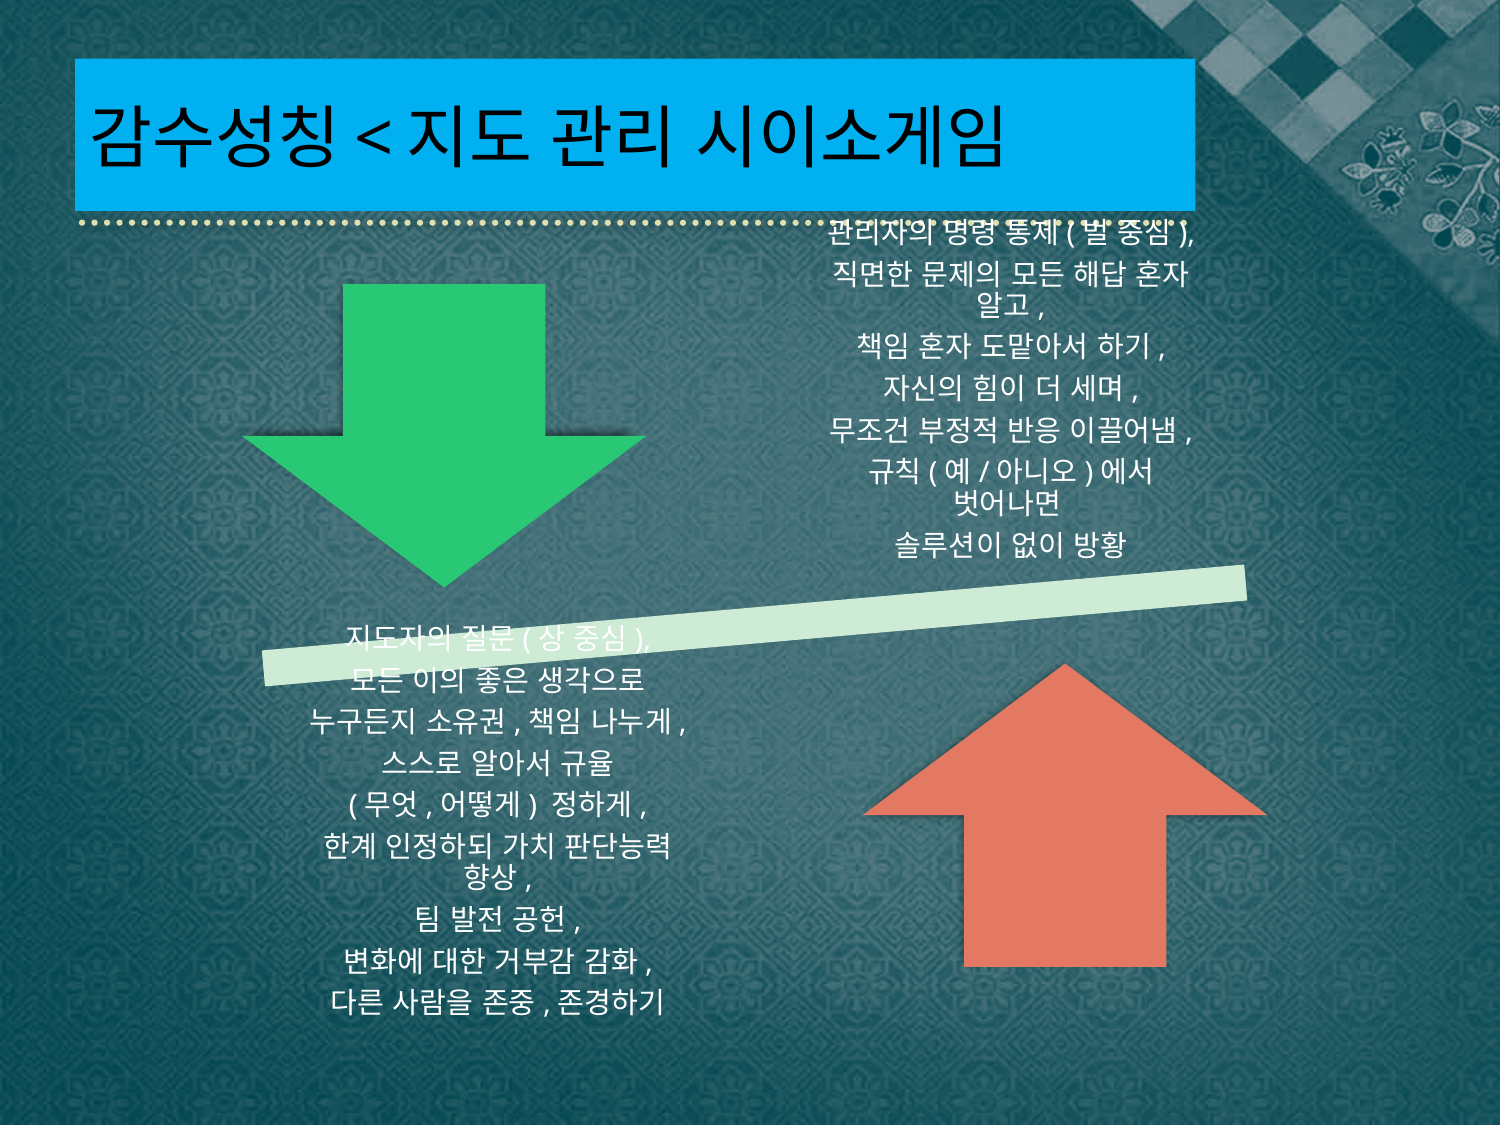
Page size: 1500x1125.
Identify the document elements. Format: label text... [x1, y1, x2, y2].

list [79, 246, 1430, 1006]
title 감수성칭<지도 관리 시이소게임 [75, 58, 1196, 211]
